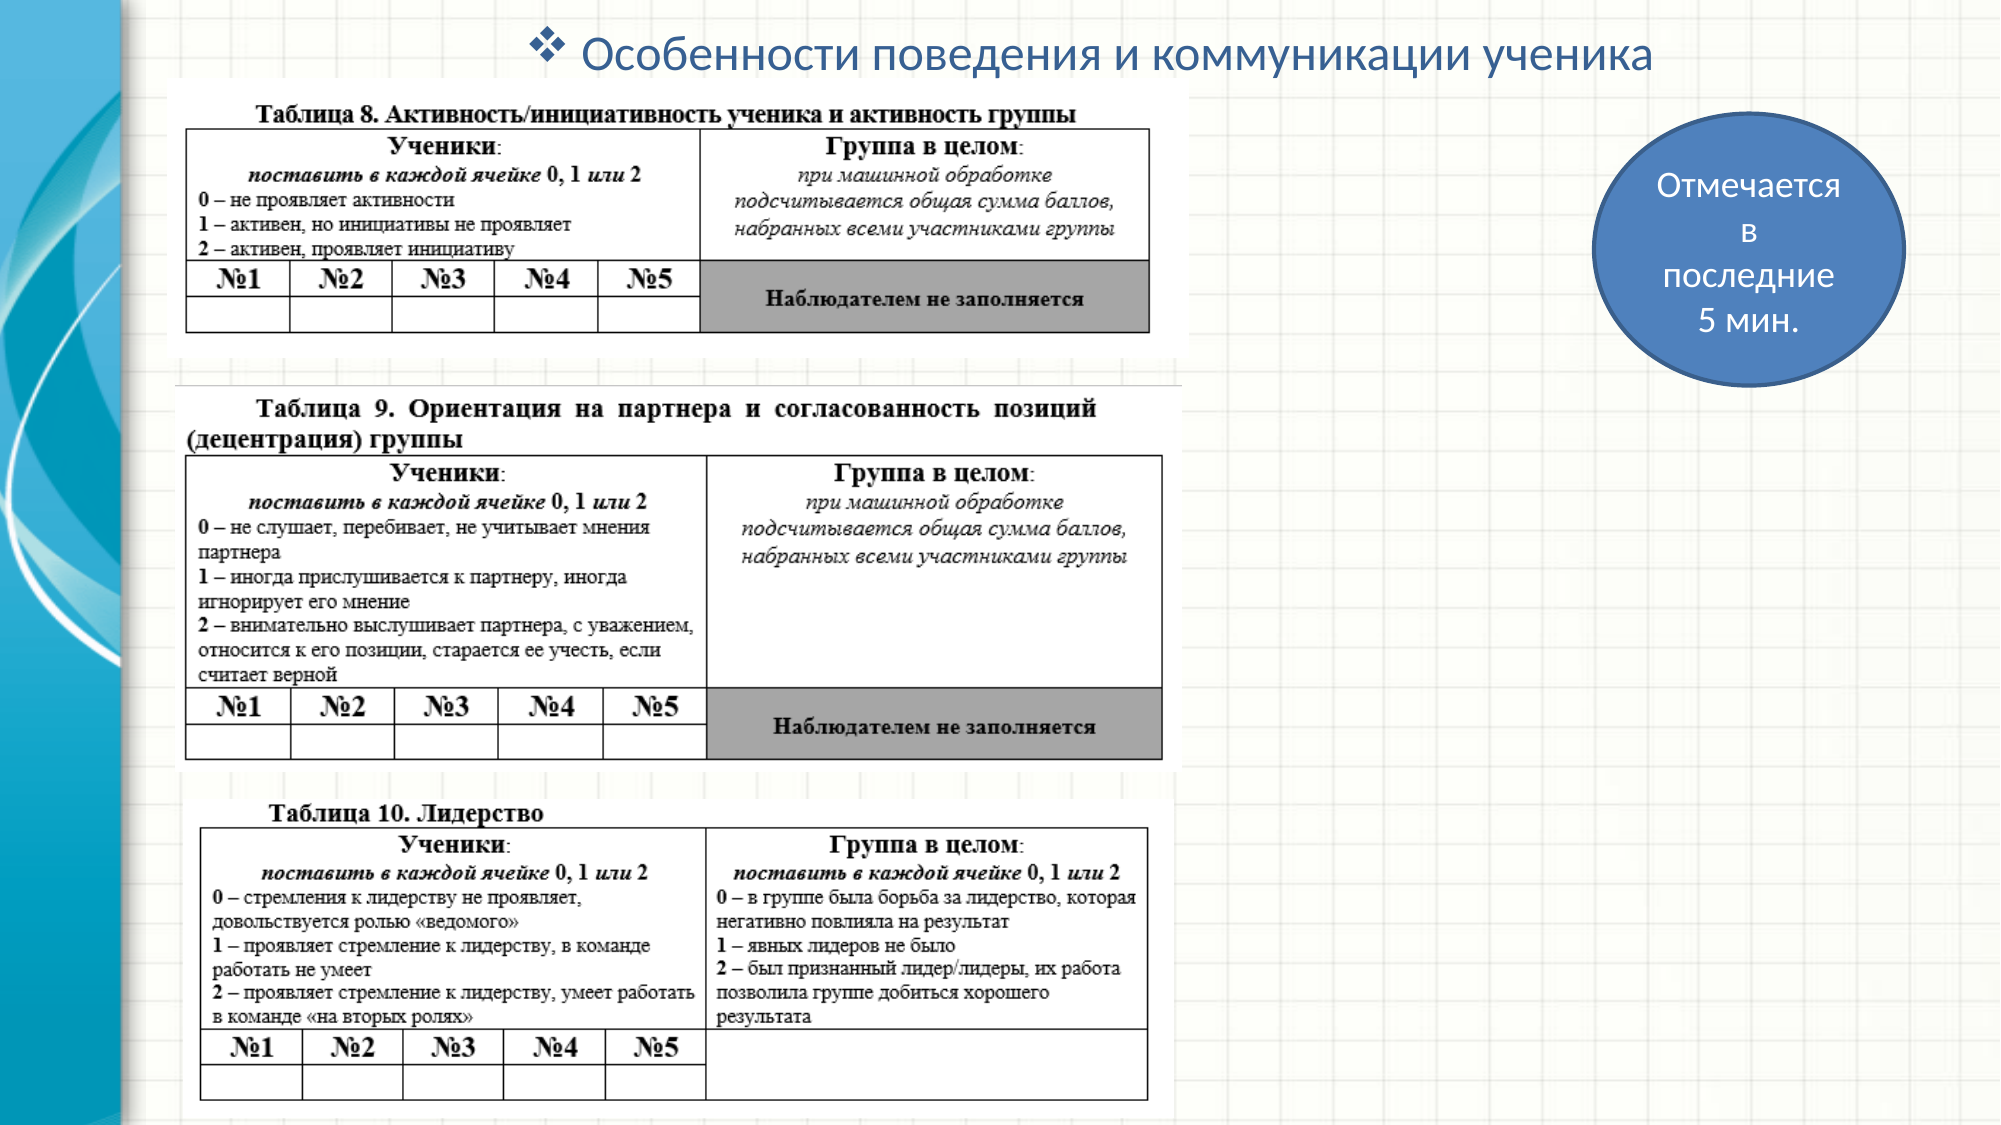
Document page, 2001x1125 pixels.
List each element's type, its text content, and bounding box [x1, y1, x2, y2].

text_box Особенности поведения и коммуникации ученика [510, 13, 1670, 89]
picture [0, 0, 2000, 1125]
text_box Отмечается в последние 5 мин. [1591, 111, 1907, 388]
